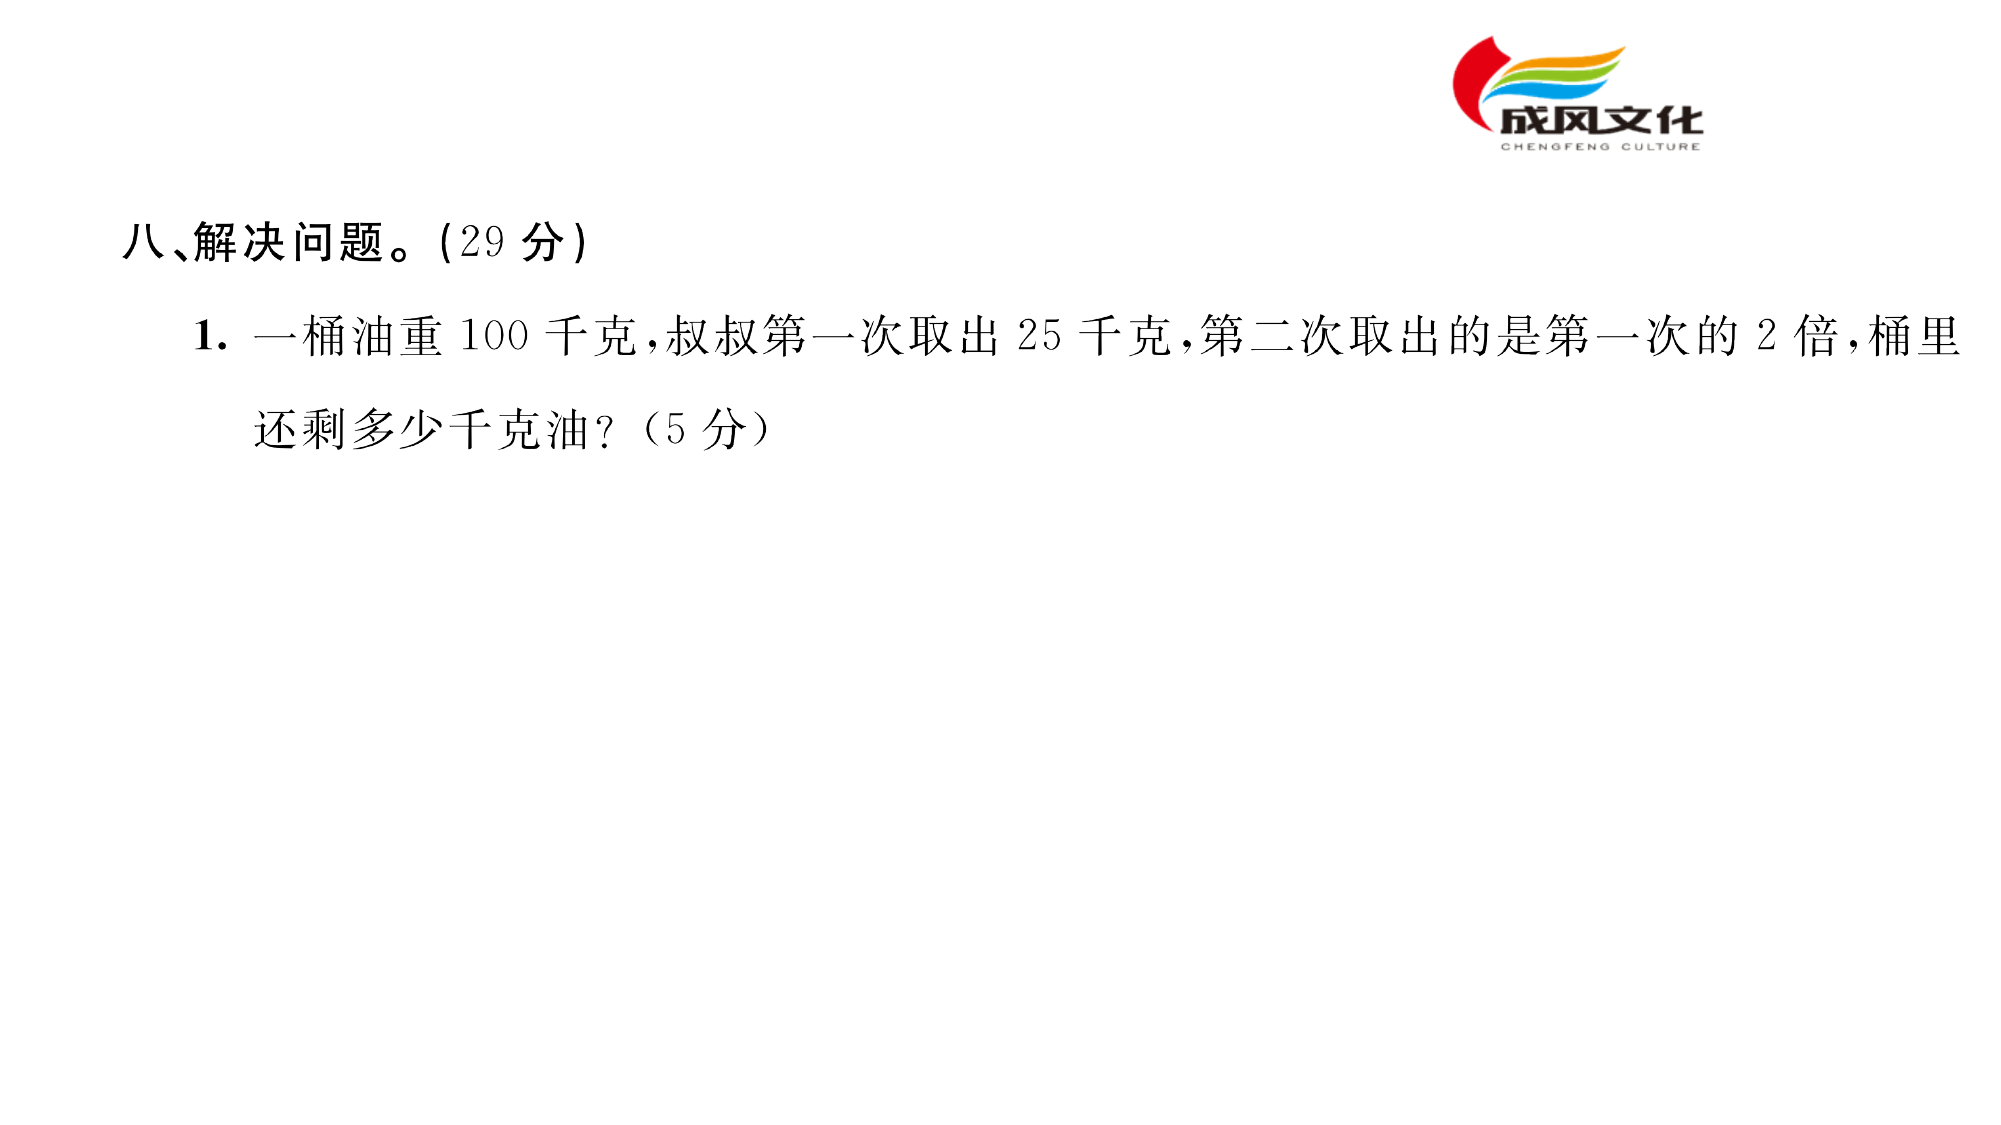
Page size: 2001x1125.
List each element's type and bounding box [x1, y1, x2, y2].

picture [118, 30, 2000, 660]
